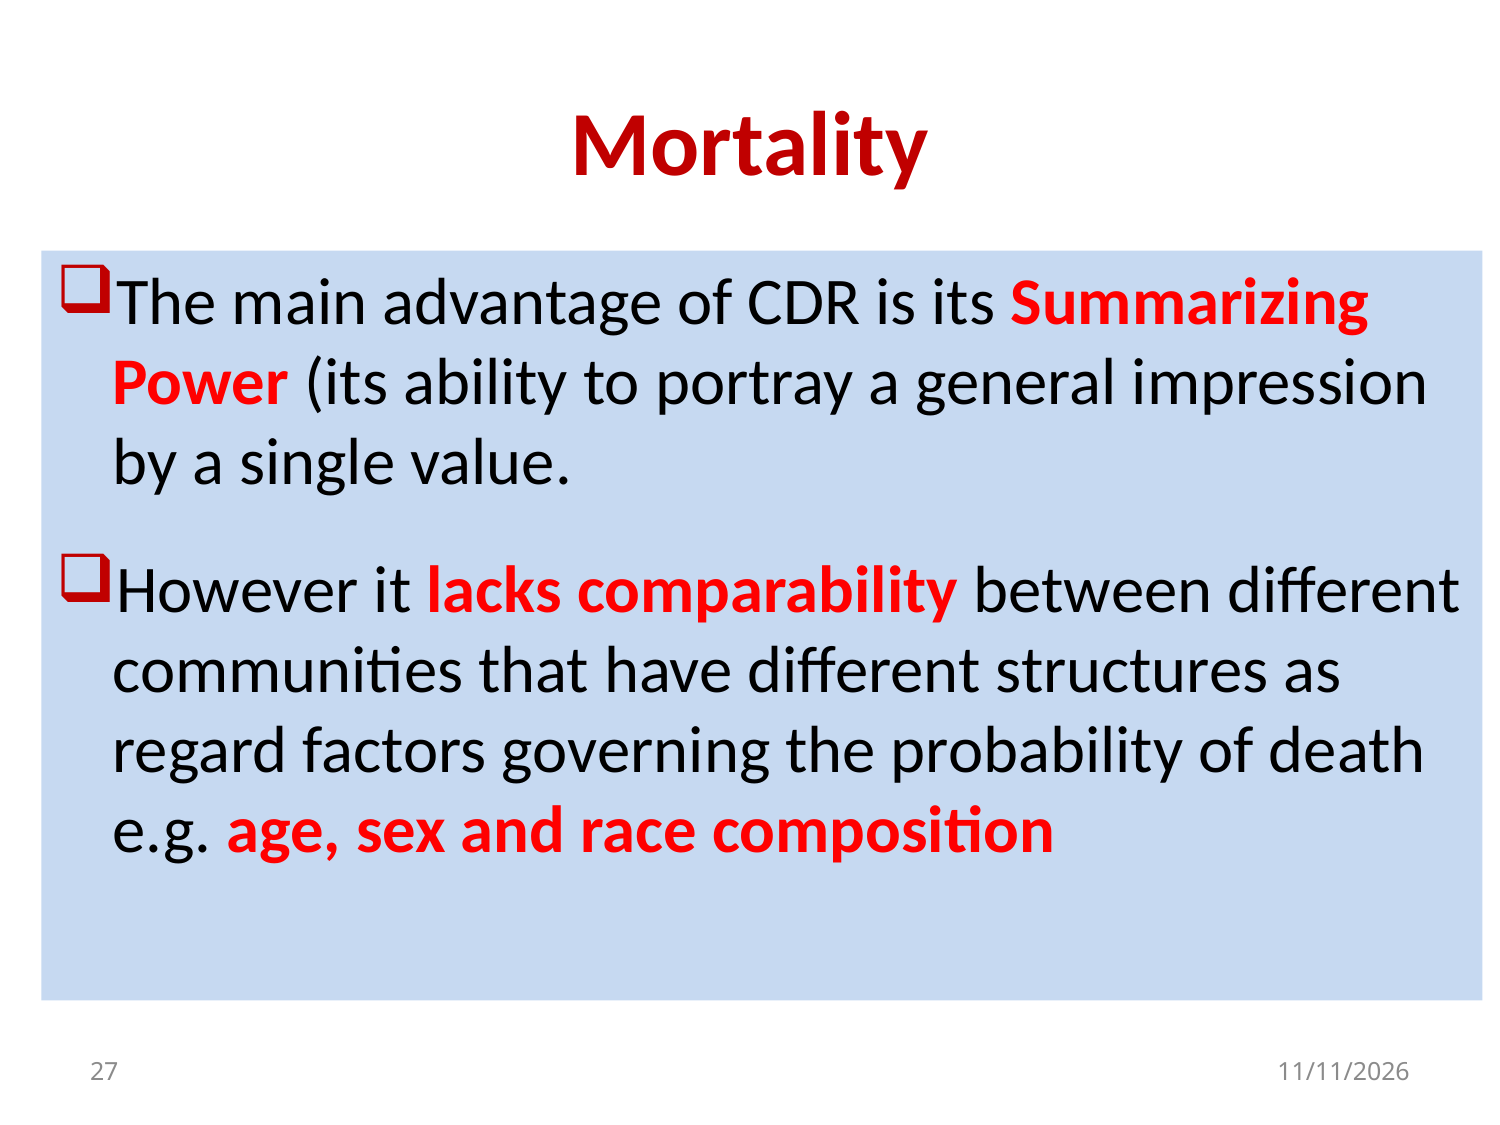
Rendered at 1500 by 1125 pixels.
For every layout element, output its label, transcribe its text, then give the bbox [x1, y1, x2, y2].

list The main advantage of CDR is its Summarizing Power (its ability to portray a general impression by a single value. However it lacks comparability between different communities that have different structures as regard factors governing the probability of death e.g. age, sex and race composition [41, 250, 1483, 1001]
title Mortality [75, 45, 1425, 233]
slide_number 27 [75, 1042, 425, 1103]
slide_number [1074, 1042, 1425, 1103]
